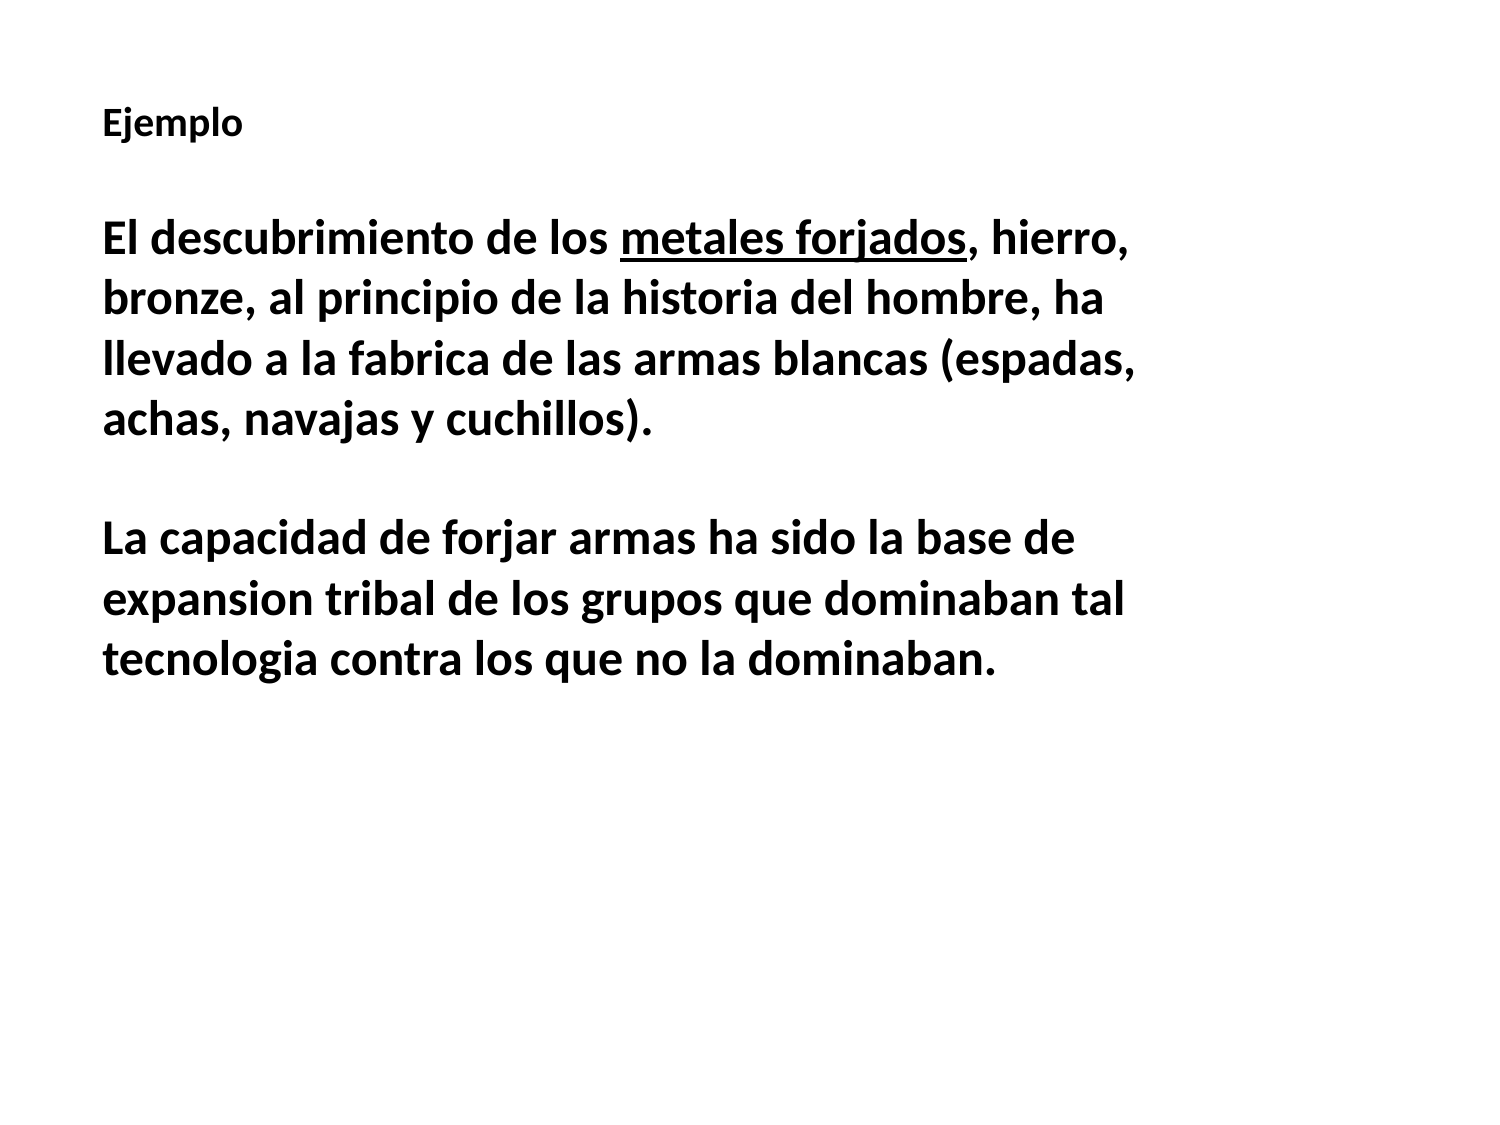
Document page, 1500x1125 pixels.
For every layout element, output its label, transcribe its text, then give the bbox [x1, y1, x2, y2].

text_box Ejemplo El descubrimiento de los metales forjados, hierro, bronze, al principio de la historia del hombre, ha llevado a la fabrica de las armas blancas (espadas, achas, navajas y cuchillos). La capacidad de forjar armas ha sido la base de expansion tribal de los grupos que dominaban tal tecnologia contra los que no la dominaban. [87, 87, 1263, 693]
